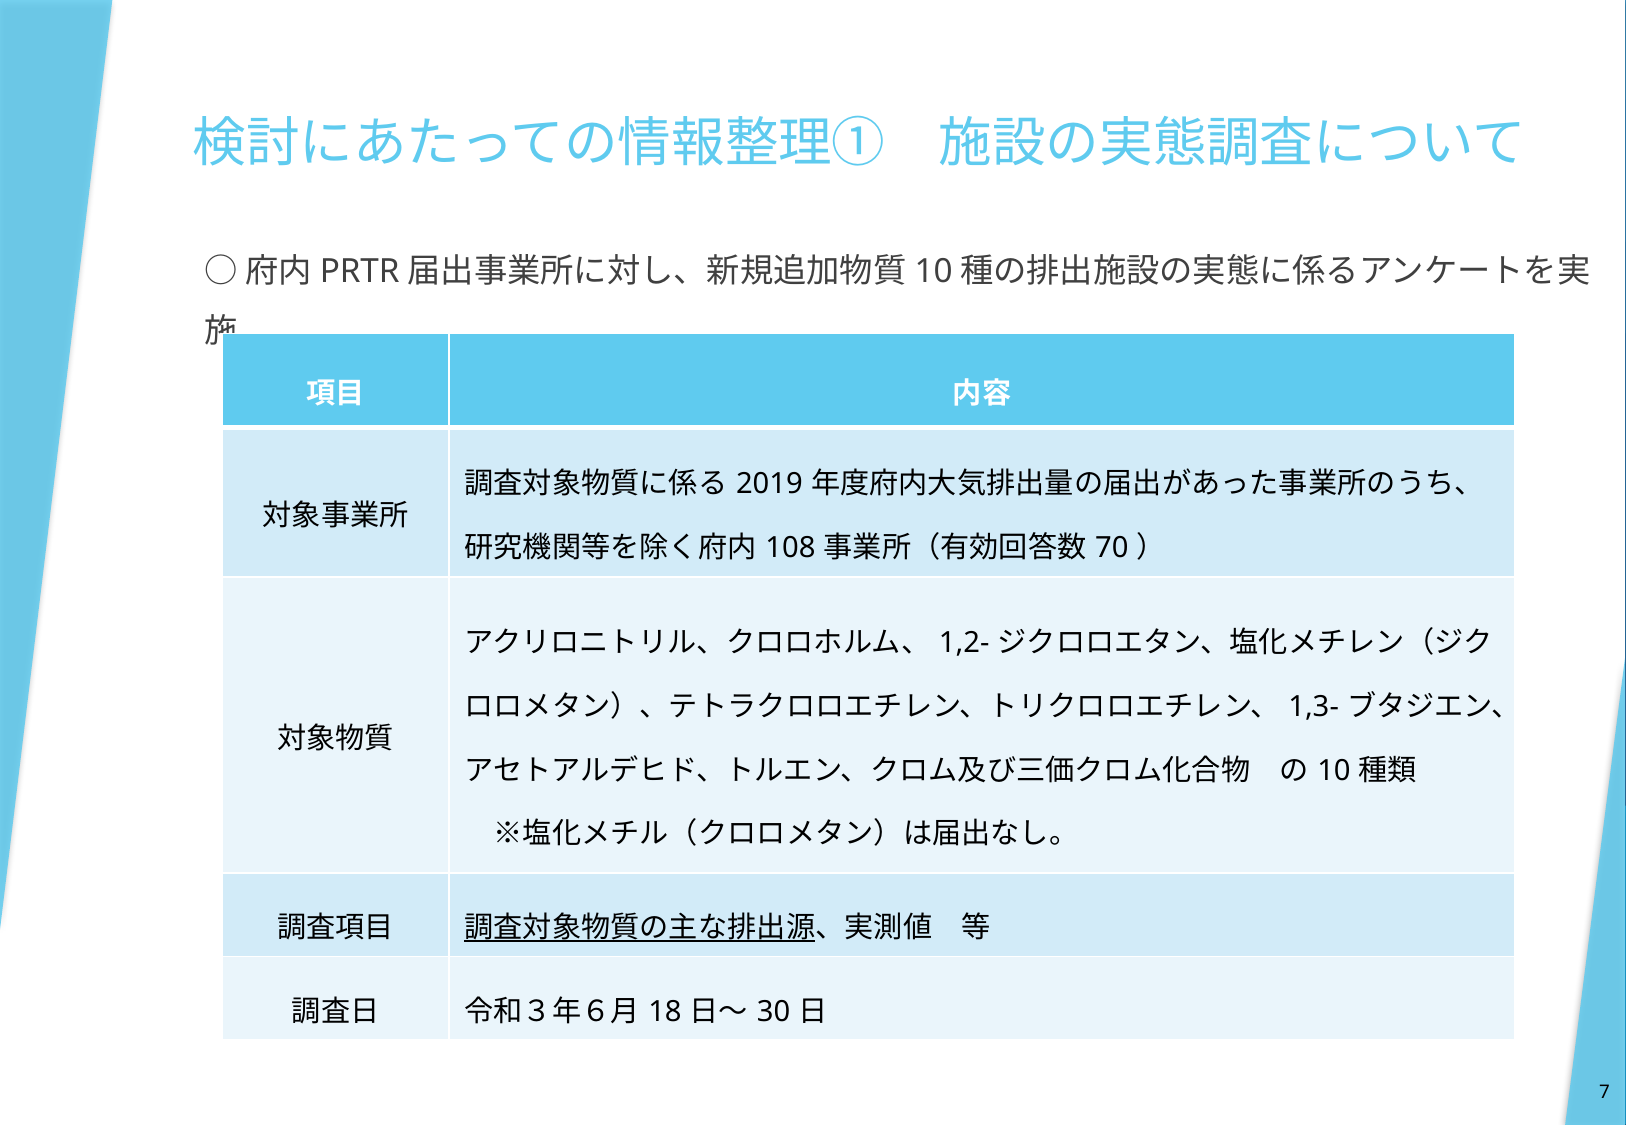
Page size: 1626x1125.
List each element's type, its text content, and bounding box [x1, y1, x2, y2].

table_cell 令和３年６月18日～30日 [450, 957, 1514, 1039]
table_cell アクリロニトリル、クロロホルム、1,2-ジクロロエタン、塩化メチレン（ジクロロメタン）、テトラクロロエチレン、トリクロロエチレン、1,3-ブタジエン、アセトアルデヒド、トルエン、クロム及び三価クロム化合物 の10種類 ※塩化メチル（クロロメタン）は届出なし。 [450, 578, 1514, 872]
table_cell 調査項目 [223, 874, 448, 956]
text_box 7 [1533, 1062, 1625, 1123]
text_box [0, 0, 114, 931]
table_cell 対象物質 [223, 578, 448, 872]
table_header 内容 [450, 334, 1514, 425]
table_header 項目 [223, 334, 448, 425]
text_box 検討にあたっての情報整理① 施設の実態調査について [177, 99, 1566, 234]
table_cell 対象事業所 [223, 430, 448, 576]
table_cell 調査対象物質の主な排出源、実測値 等 [450, 874, 1514, 956]
table_cell 調査対象物質に係る2019年度府内大気排出量の届出があった事業所のうち、研究機関等を除く府内108事業所（有効回答数70） [450, 430, 1514, 576]
text_box ○府内PRTR届出事業所に対し、新規追加物質10種の排出施設の実態に係るアンケートを実施 [188, 221, 1625, 357]
text_box [1572, 657, 1625, 1062]
text_box [0, 0, 1625, 1125]
table_cell 調査日 [223, 957, 448, 1039]
